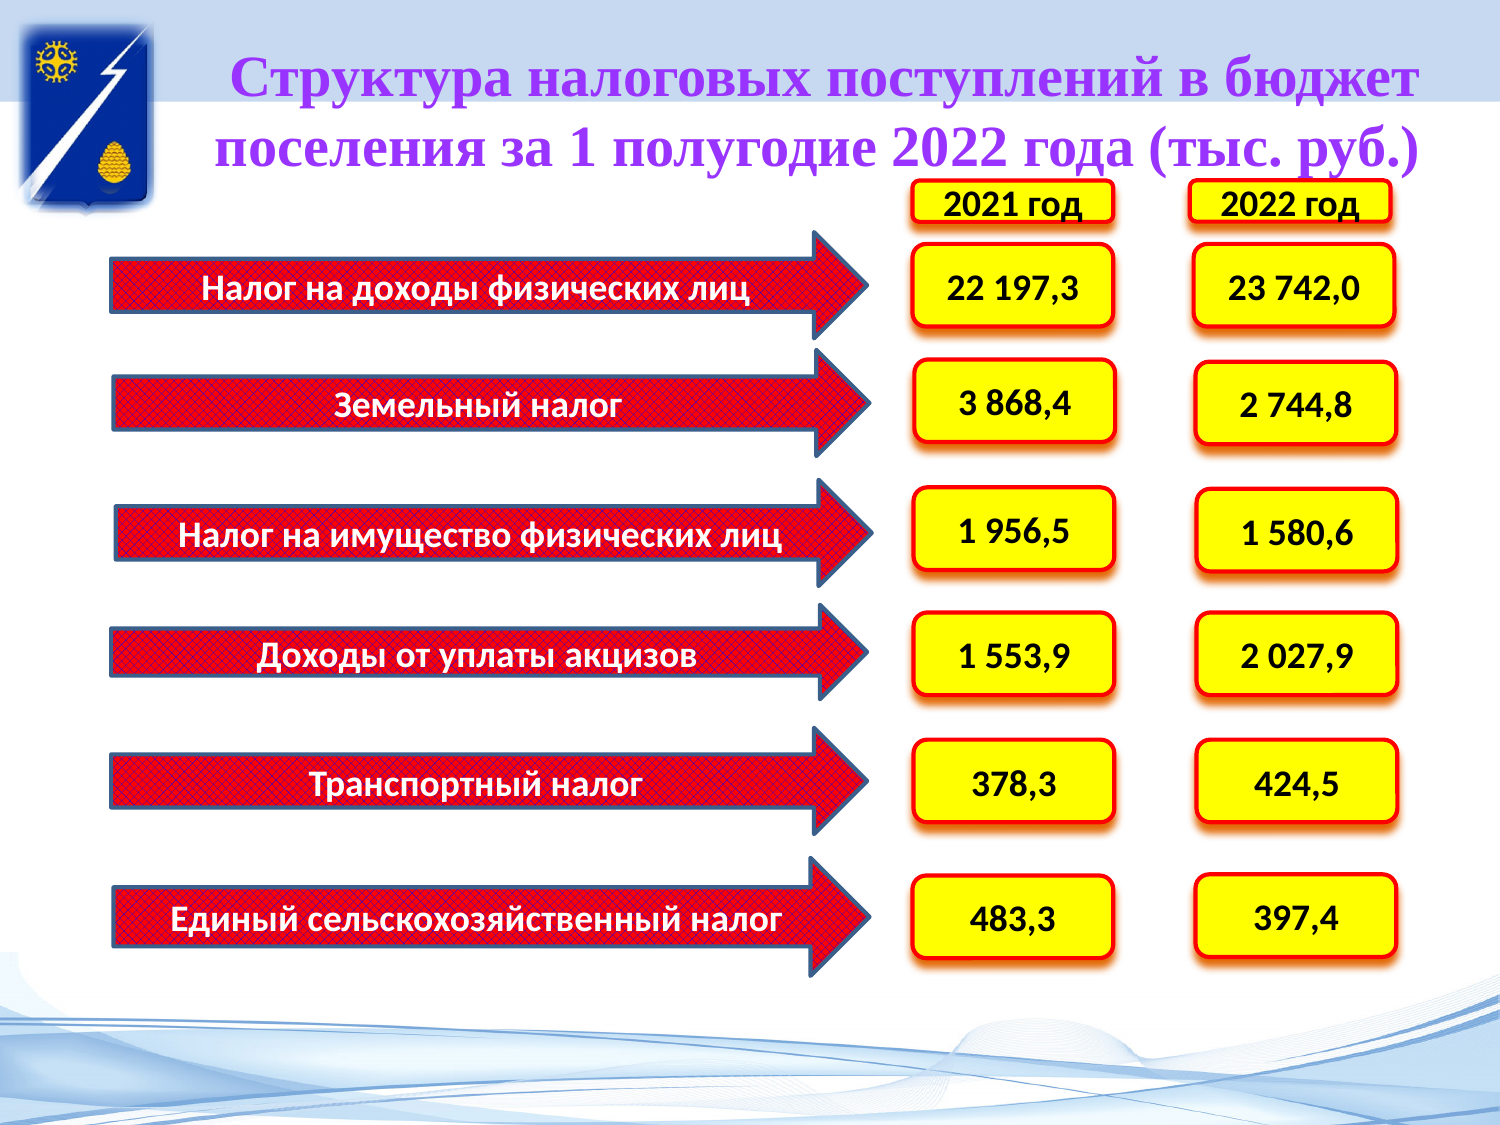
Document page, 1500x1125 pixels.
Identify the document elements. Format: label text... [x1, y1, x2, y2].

text_box 1 956,5 [911, 485, 1117, 573]
text_box 1 553,9 [911, 610, 1117, 698]
text_box Транспортный налог [109, 725, 870, 837]
picture [17, 30, 150, 219]
text_box Налог на доходы физических лиц [109, 230, 870, 341]
text_box 23 742,0 [1191, 241, 1397, 329]
text_box 397,4 [1193, 872, 1399, 960]
text_box 1 580,6 [1194, 486, 1400, 574]
text_box 22 197,3 [910, 241, 1116, 329]
text_box Единый сельскохозяйственный налог [111, 855, 872, 978]
text_box Земельный налог [111, 347, 872, 459]
text_box Доходы от уплаты акцизов [109, 602, 870, 702]
title Структура налоговых поступлений в бюджет поселения за 1 полугодие 2022 года (тыс. руб.) [150, 30, 1500, 219]
text_box 3 868,4 [912, 357, 1118, 445]
text_box 483,3 [910, 873, 1116, 961]
text_box 378,3 [911, 737, 1117, 825]
text_box 2021 год [910, 178, 1116, 224]
picture [0, 952, 1500, 1125]
text_box Налог на имущество физических лиц [113, 477, 874, 588]
text_box 2 744,8 [1193, 359, 1399, 447]
text_box 2 027,9 [1194, 610, 1400, 698]
text_box 2022 год [1187, 178, 1393, 224]
text_box 424,5 [1194, 737, 1400, 825]
